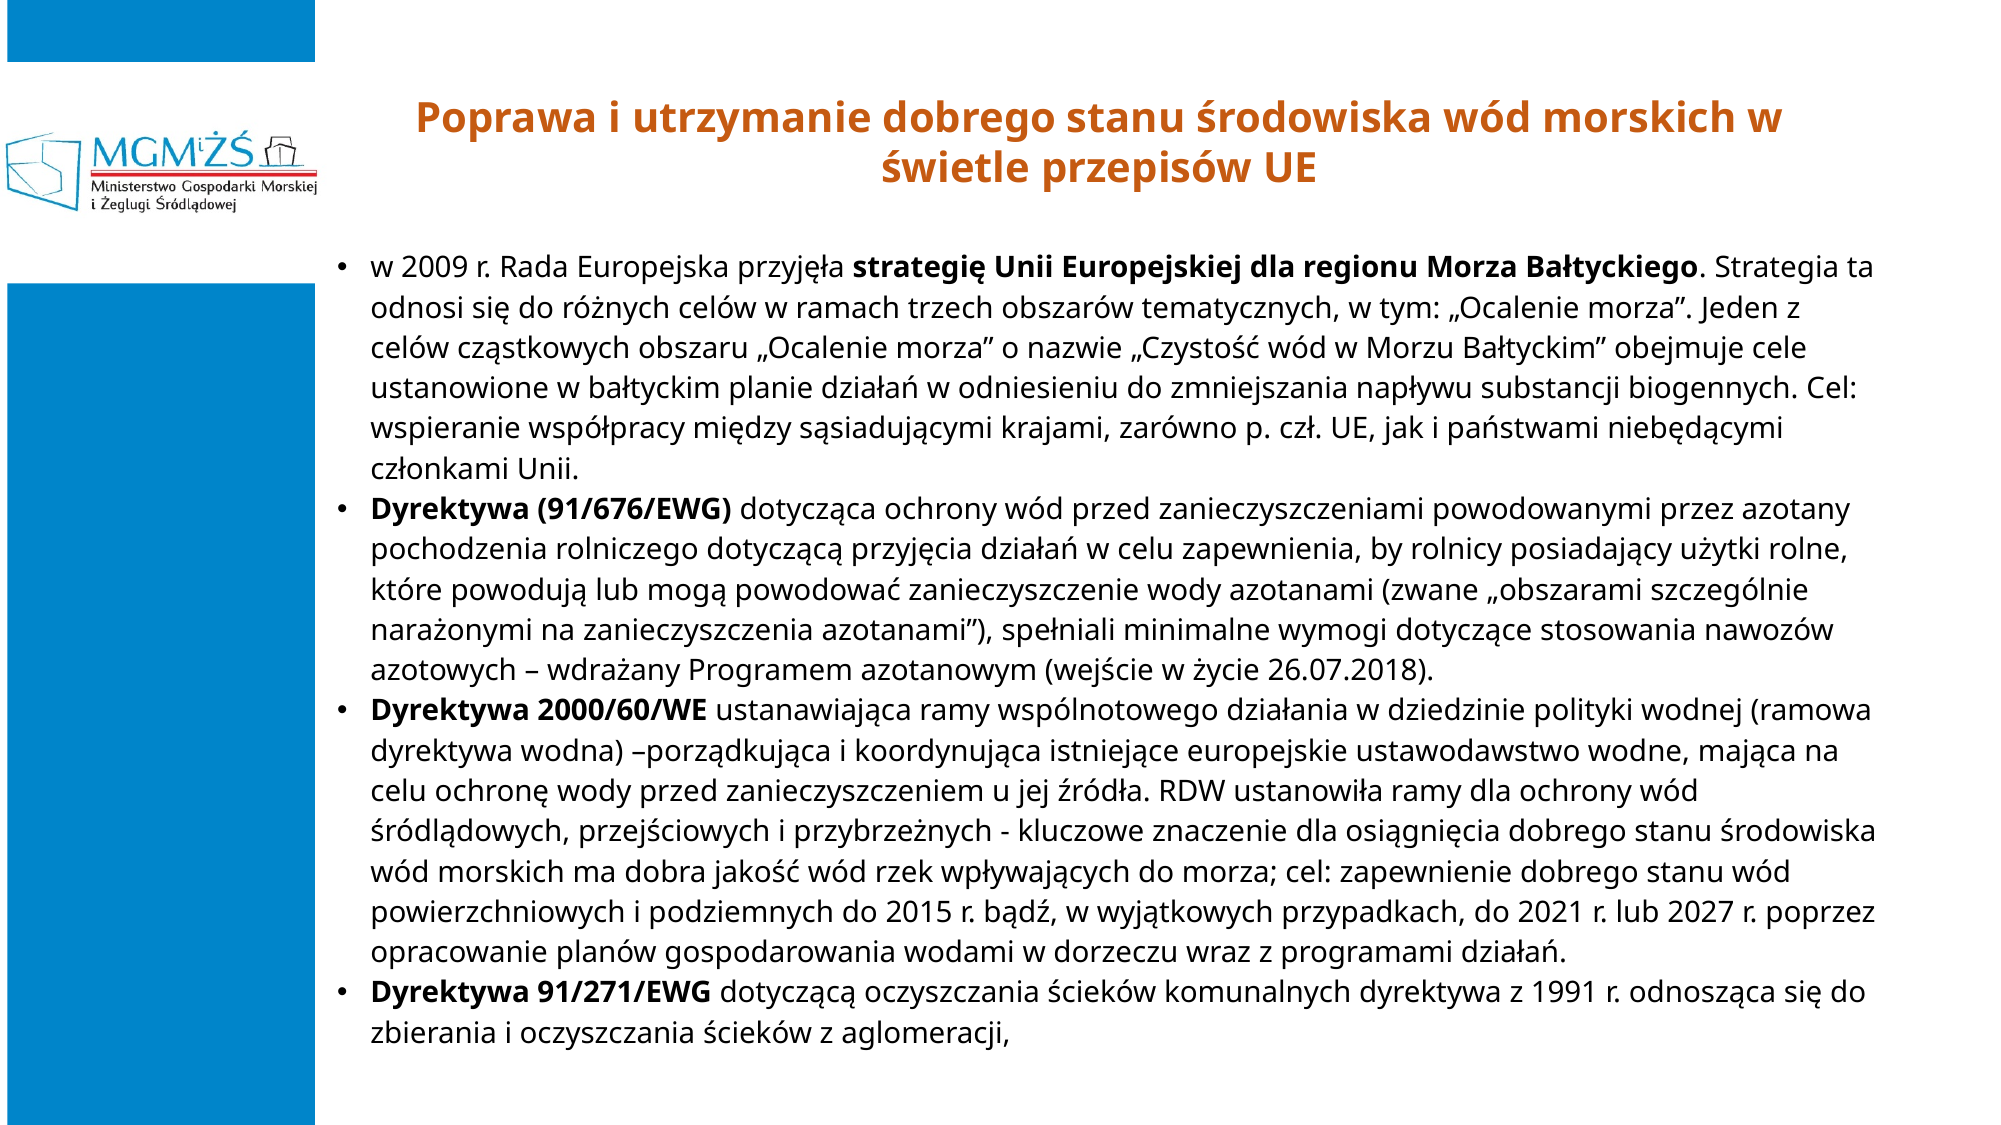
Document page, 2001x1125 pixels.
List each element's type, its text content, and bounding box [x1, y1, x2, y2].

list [0, 547, 1725, 765]
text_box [0, 0, 349, 547]
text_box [0, 765, 349, 1125]
text_box w 2009 r. Rada Europejska przyjęła strategię Unii Europejskiej dla regionu Morza Bałtyckiego. Strategia ta odnosi się do różnych celów w ramach trzech obszarów tematycznych, w tym: „Ocalenie morza”. Jeden z celów cząstkowych obszaru „Ocalenie morza” o nazwie „Czystość wód w Morzu Bałtyckim” obejmuje cele ustanowione w bałtyckim planie działań w odniesieniu do zmniejszania napływu substancji biogennych. Cel: wspieranie współpracy między sąsiadującymi krajami, zarówno p. czł. UE, jak i państwami niebędącymi członkami Unii. Dyrektywa (91/676/EWG) dotycząca ochrony wód przed zanieczyszczeniami powodowanymi przez azotany pochodzenia rolniczego dotyczącą przyjęcia działań w celu zapewnienia, by rolnicy posiadający użytki rolne, które powodują lub mogą powodować zanieczyszczenie wody azotanami (zwane „obszarami szczególnie narażonymi na zanieczyszczenia azotanami”), spełniali minimalne wymogi dotyczące stosowania nawozów azotowych – wdrażany Programem azotanowym (wejście w życie 26.07.2018). Dyrektywa 2000/60/WE ustanawiająca ramy wspólnotowego działania w dziedzinie polityki wodnej (ramowa dyrektywa wodna) –porządkująca i koordynująca istniejące europejskie ustawodawstwo wodne, mająca na celu ochronę wody przed zanieczyszczeniem u jej źródła. RDW ustanowiła ramy dla ochrony wód śródlądowych, przejściowych i przybrzeżnych - kluczowe znaczenie dla osiągnięcia dobrego stanu środowiska wód morskich ma dobra jakość wód rzek wpływających do morza; cel: zapewnienie dobrego stanu wód powierzchniowych i podziemnych do 2015 r. bądź, w wyjątkowych przypadkach, do 2021 r. lub 2027 r. poprzez opracowanie planów gospodarowania wodami w dorzeczu wraz z programami działań. Dyrektywa 91/271/EWG dotyczącą oczyszczania ścieków komunalnych dyrektywa z 1991 r. odnosząca się do zbierania i oczyszczania ścieków z aglomeracji, [349, 238, 1898, 1067]
text_box Poprawa i utrzymanie dobrego stanu środowiska wód morskich w świetle przepisów UE [395, 83, 1804, 198]
